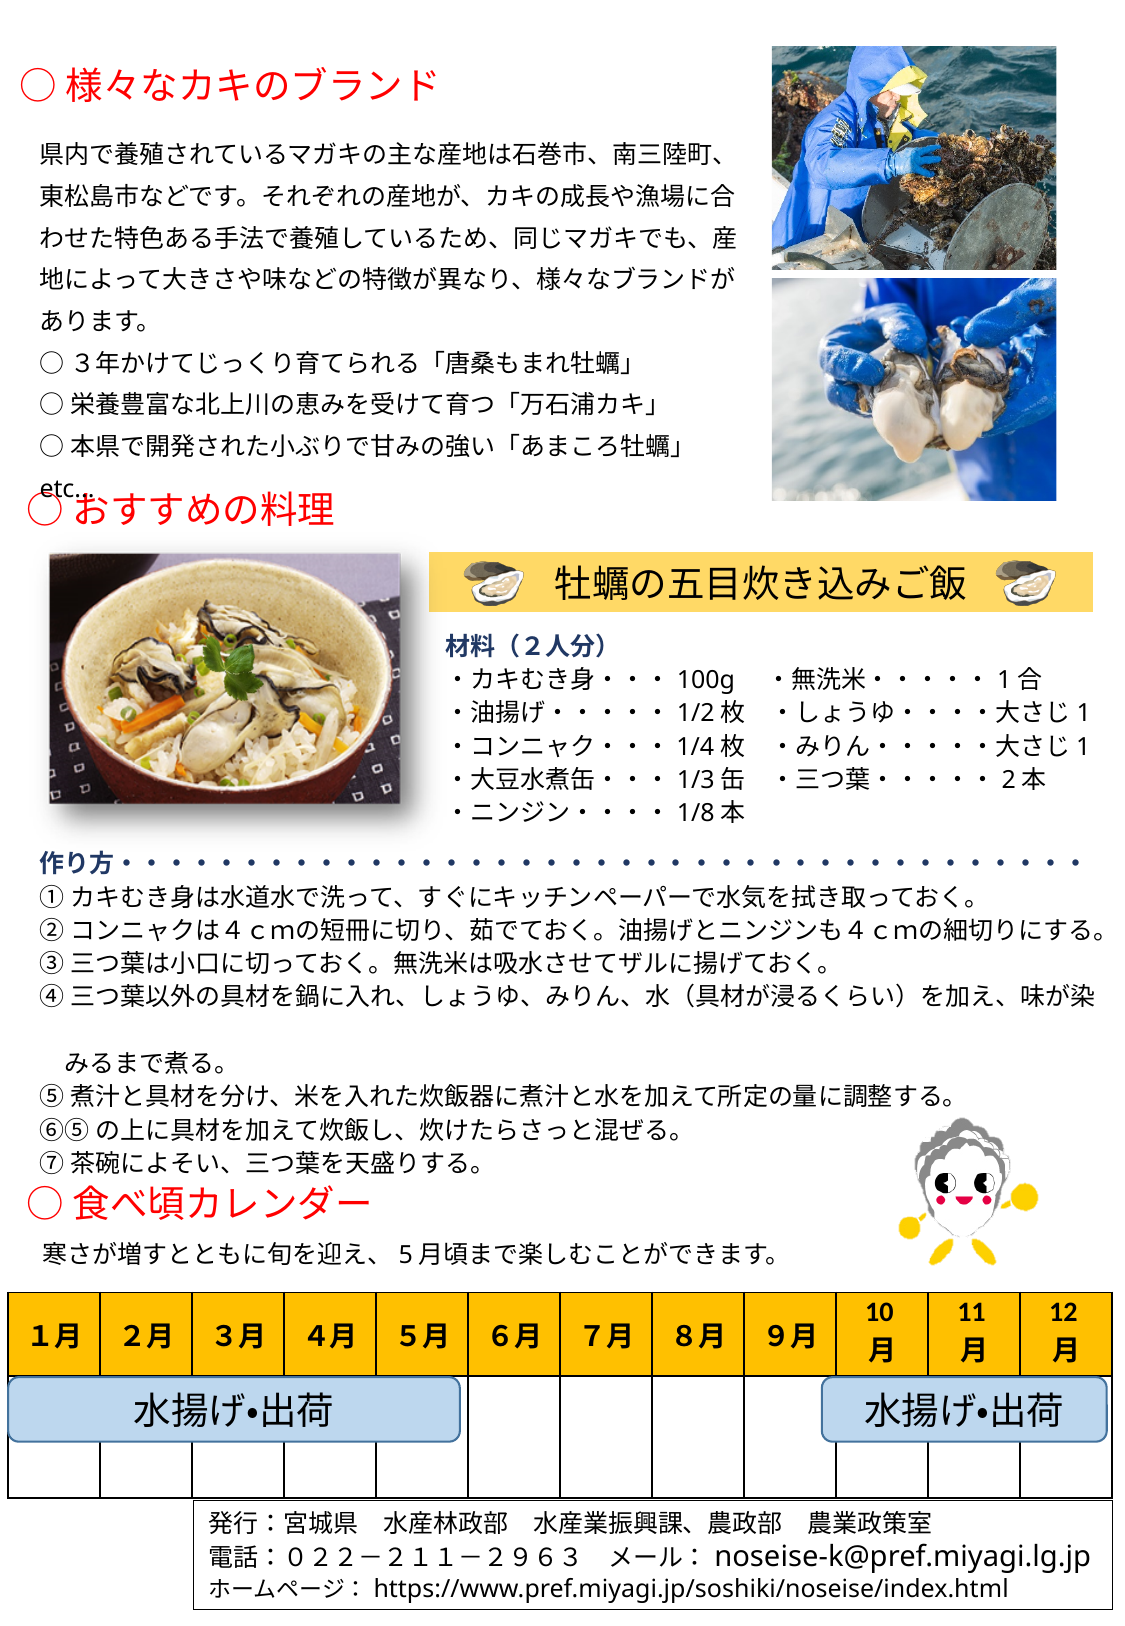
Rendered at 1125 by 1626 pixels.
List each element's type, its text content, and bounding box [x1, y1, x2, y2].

table_cell [561, 1377, 651, 1497]
picture [771, 45, 1057, 270]
table_header 11月 [929, 1293, 1019, 1375]
table_cell [285, 1443, 375, 1497]
table_cell [745, 1377, 835, 1497]
table_header ７月 [561, 1293, 651, 1375]
table_header ５月 [377, 1293, 467, 1375]
table_cell [469, 1377, 559, 1497]
table_cell [837, 1443, 927, 1497]
table_header 10月 [837, 1293, 927, 1375]
table_cell [9, 1439, 99, 1497]
text_box 作り方・・・・・・・・・・・・・・・・・・・・・・・・・・・・・・・・・・・・・・・ ①カキむき身は水道水で洗って、すぐにキッチンペーパーで水気を拭き取っておく。 ②コンニャクは４ｃｍの短冊に切り、茹でておく。油揚げとニンジンも４ｃｍの細切りにする。 ③三つ葉は小口に切っておく。無洗米は吸水させてザルに揚げておく。 ④三つ葉以外の具材を鍋に入れ、しょうゆ、みりん、水（具材が浸るくらい）を加え、味が染 みるまで煮る。 ⑤煮汁と具材を分け、米を入れた炊飯器に煮汁と水を加えて所定の量に調整する。 ⑥⑤の上に具材を加えて炊飯し、炊けたらさっと混ぜる。 ⑦茶碗によそい、三つ葉を天盛りする。 [24, 836, 1125, 1185]
table_cell [377, 1377, 467, 1497]
text_box 発行：宮城県 水産林政部 水産業振興課、農政部 農業政策室 電話：０２２－２１１－２９６３ メール：noseise-k@pref.miyagi.lg.jp ホームページ：https://www.pref.miyagi.jp/soshiki/noseise/index.html [193, 1500, 1113, 1610]
picture [892, 1111, 1044, 1271]
text_box ○様々なカキのブランド [0, 41, 537, 129]
text_box ○食べ頃カレンダー [7, 1175, 868, 1241]
table_header ６月 [469, 1293, 559, 1375]
table_header ３月 [193, 1293, 283, 1375]
text_box 牡蠣の五目炊き込みご飯 [452, 552, 1093, 612]
table_header １月 [9, 1293, 99, 1375]
table_cell [193, 1443, 283, 1497]
picture [995, 558, 1057, 609]
text_box ○おすすめの料理 [6, 481, 868, 551]
table_header ４月 [285, 1293, 375, 1375]
picture [771, 278, 1057, 501]
text_box 水揚げ・出荷 [7, 1376, 461, 1443]
picture [463, 559, 525, 609]
text_box 寒さが増すとともに旬を迎え、5月頃まで楽しむことができます。 [27, 1227, 996, 1276]
table_header ９月 [745, 1293, 835, 1375]
table_cell [929, 1443, 1019, 1497]
table_cell [101, 1443, 191, 1497]
text_box 材料（２人分） ・カキむき身・・・100g ・無洗米・・・・・1合 ・油揚げ・・・・・1/2枚 ・しょうゆ・・・・大さじ1 ・コンニャク・・・1/4枚 ・みりん・・・・・大さじ1 ・大豆水煮缶・・・1/3缶 ・三つ葉・・・・・2本 ・ニンジン・・・・1/8本 [452, 619, 1119, 834]
table_header ８月 [653, 1293, 743, 1375]
table_header 12月 [1021, 1293, 1111, 1375]
table_cell [1021, 1377, 1111, 1497]
table_header ２月 [101, 1293, 191, 1375]
text_box 県内で養殖されているマガキの主な産地は石巻市、南三陸町、東松島市などです。それぞれの産地が、カキの成長や漁場に合わせた特色ある手法で養殖しているため、同じマガキでも、産地によって大きさや味などの特徴が異なり、様々なブランドがあります。 ○３年かけてじっくり育てられる「唐桑もまれ牡蠣」 ○栄養豊富な北上川の恵みを受けて育つ「万石浦カキ」 ○本県で開発された小ぶりで甘みの強い「あまころ牡蠣」 etc... [24, 119, 772, 510]
table_cell [653, 1377, 743, 1497]
text_box 水揚げ・出荷 [820, 1376, 1108, 1443]
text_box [24, 527, 452, 858]
